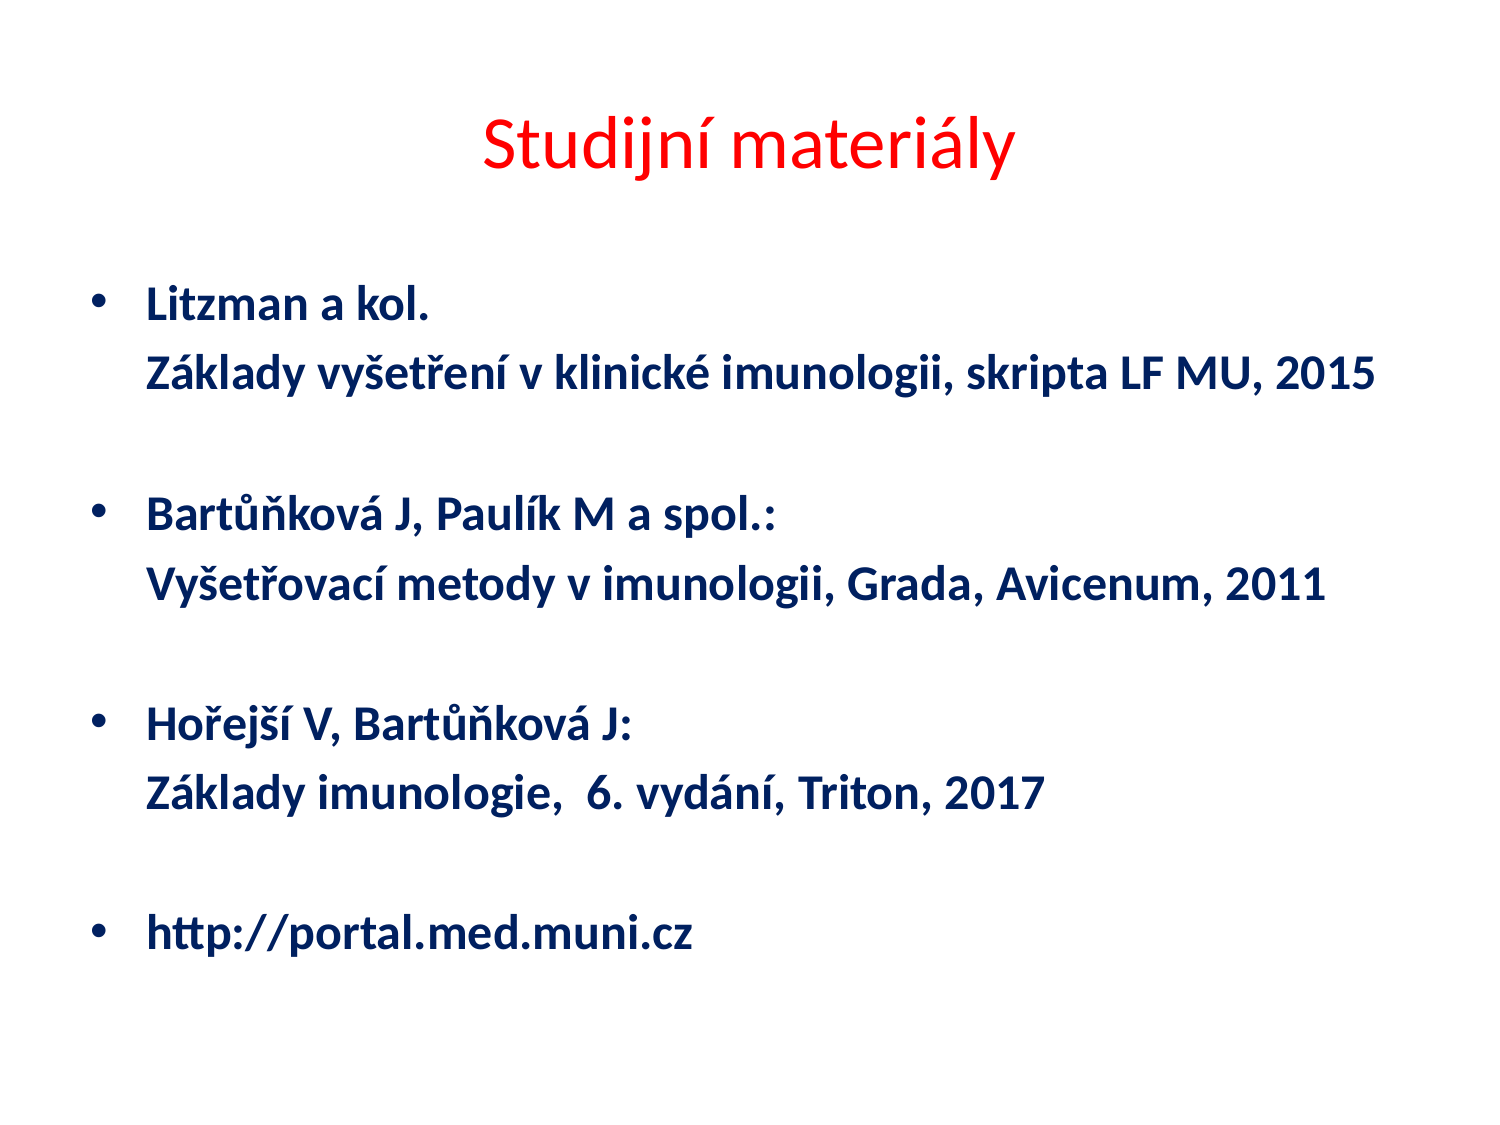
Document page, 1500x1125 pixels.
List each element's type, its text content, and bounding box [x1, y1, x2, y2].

list Litzman a kol. Základy vyšetření v klinické imunologii, skripta LF MU, 2015 Bartůňková J, Paulík M a spol.: Vyšetřovací metody v imunologii, Grada, Avicenum, 2011 Hořejší V, Bartůňková J: Základy imunologie, 6. vydání, Triton, 2017 http://portal.med.muni.cz [75, 262, 1425, 1005]
title Studijní materiály [75, 45, 1425, 233]
